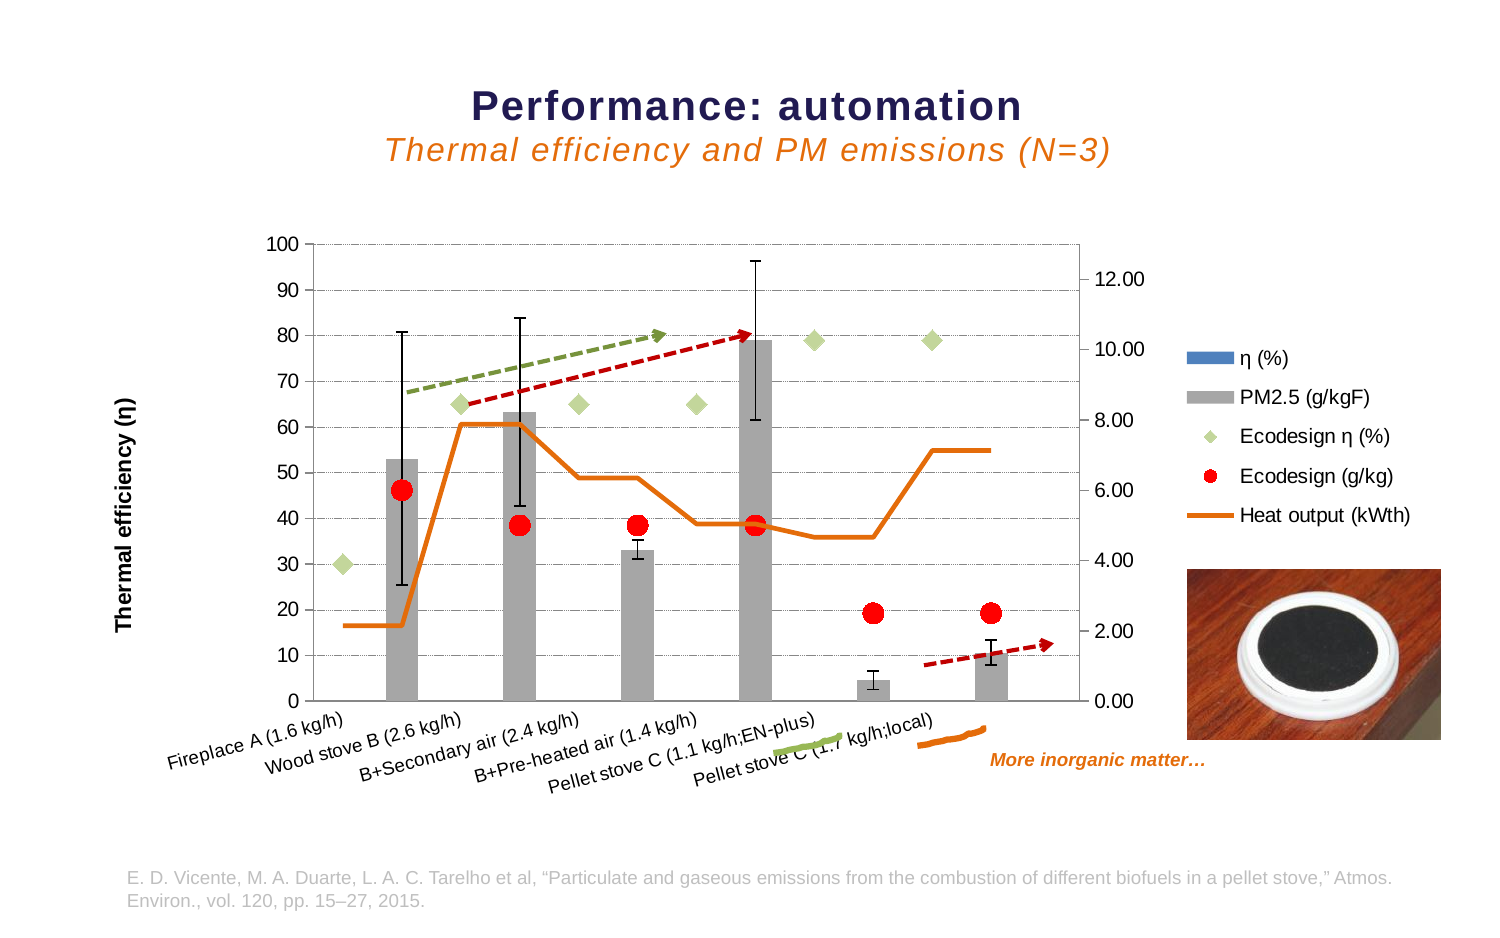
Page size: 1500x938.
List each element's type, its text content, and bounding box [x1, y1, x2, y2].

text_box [923, 643, 1055, 666]
picture [1186, 568, 1441, 740]
text_box E. D. Vicente, M. A. Duarte, L. A. C. Tarelho et al, “Particulate and gaseous emissions from the combustion of different biofuels in a pellet stove,” Atmos. Environ., vol. 120, pp. 15–27, 2015. [112, 858, 1426, 919]
chart [75, 220, 1426, 812]
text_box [406, 333, 466, 393]
title Performance: automation Thermal efficiency and PM emissions (N=3) [72, 45, 1423, 202]
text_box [468, 333, 753, 405]
